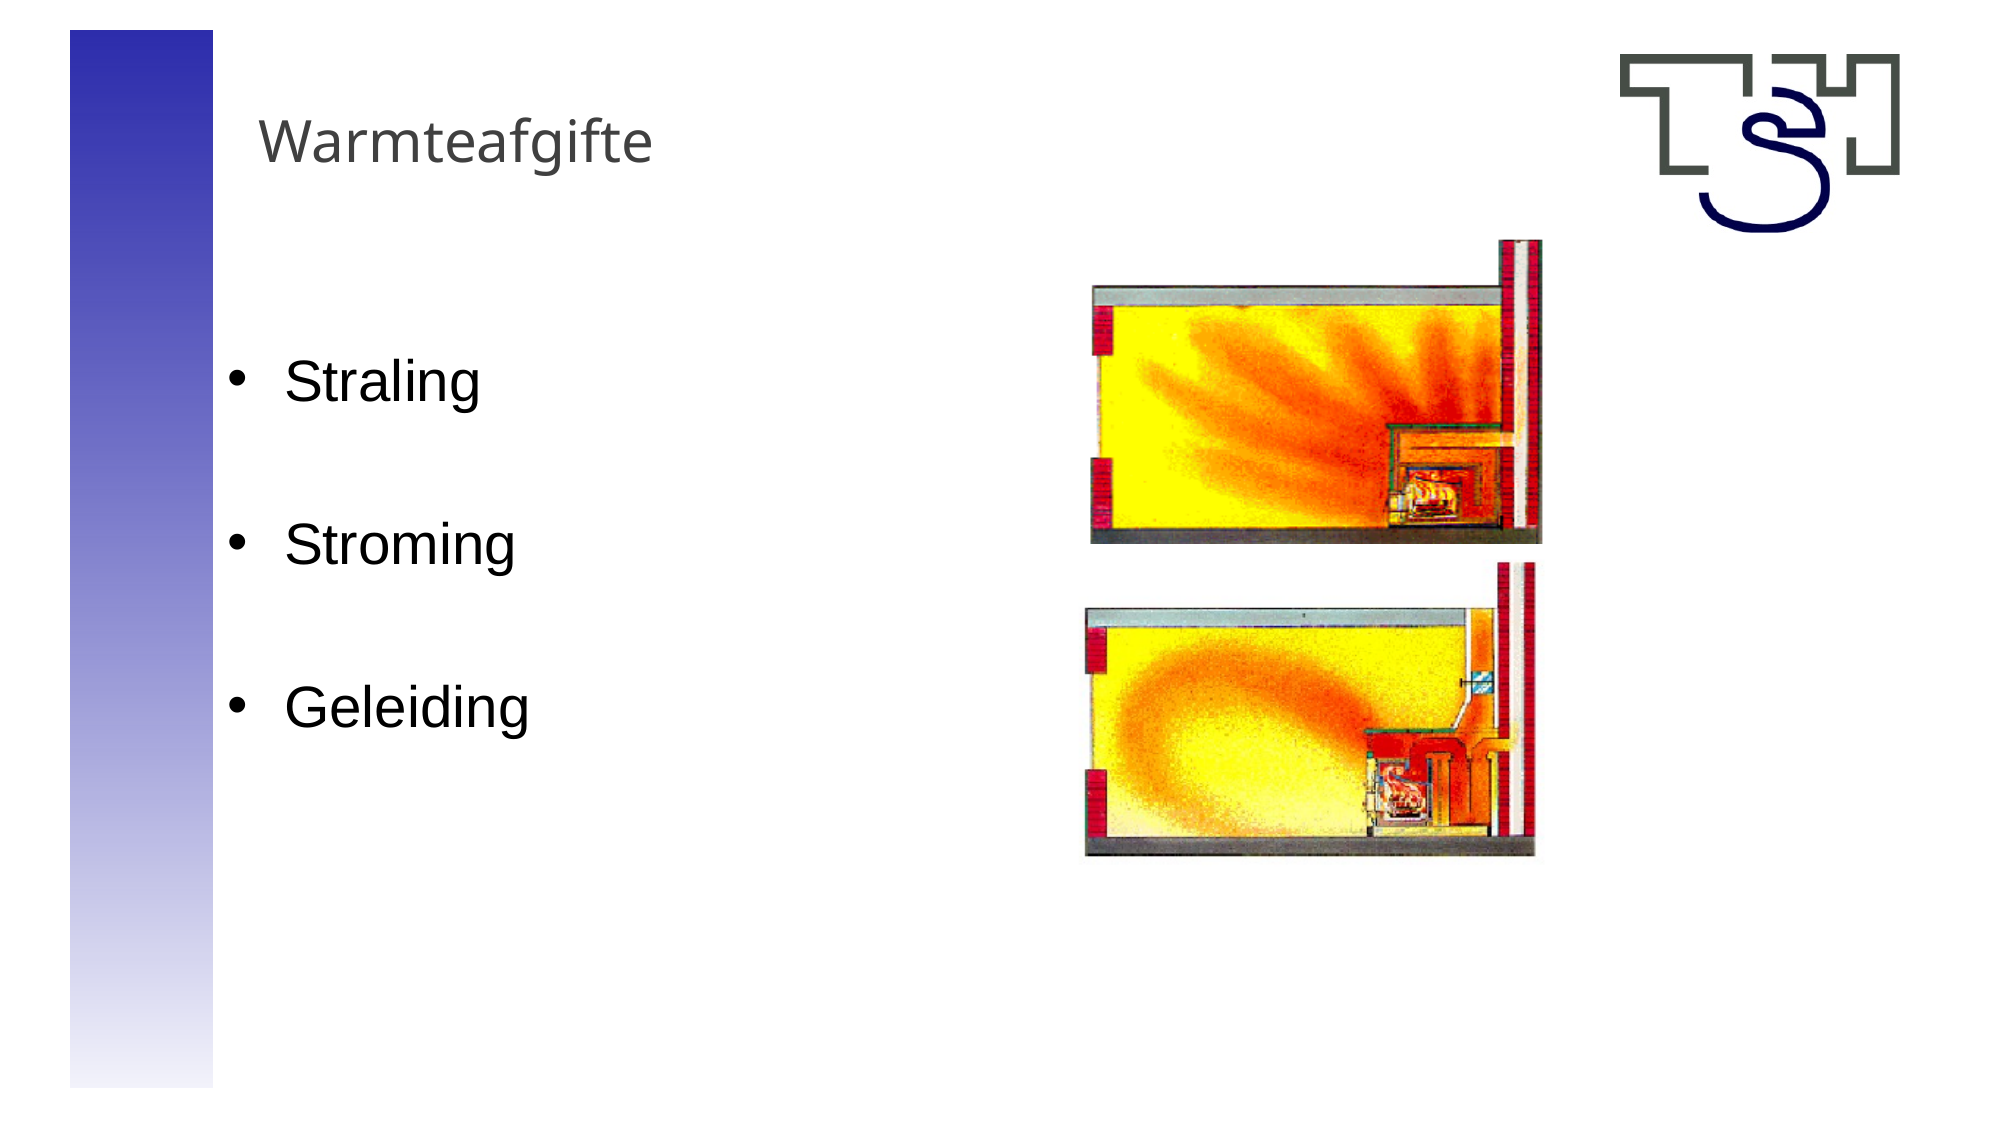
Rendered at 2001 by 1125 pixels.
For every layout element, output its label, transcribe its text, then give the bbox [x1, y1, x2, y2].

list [1071, 215, 1552, 545]
title Warmteafgifte [244, 45, 1900, 233]
picture [1071, 556, 1552, 874]
list Straling Stroming Geleiding [212, 335, 834, 1078]
